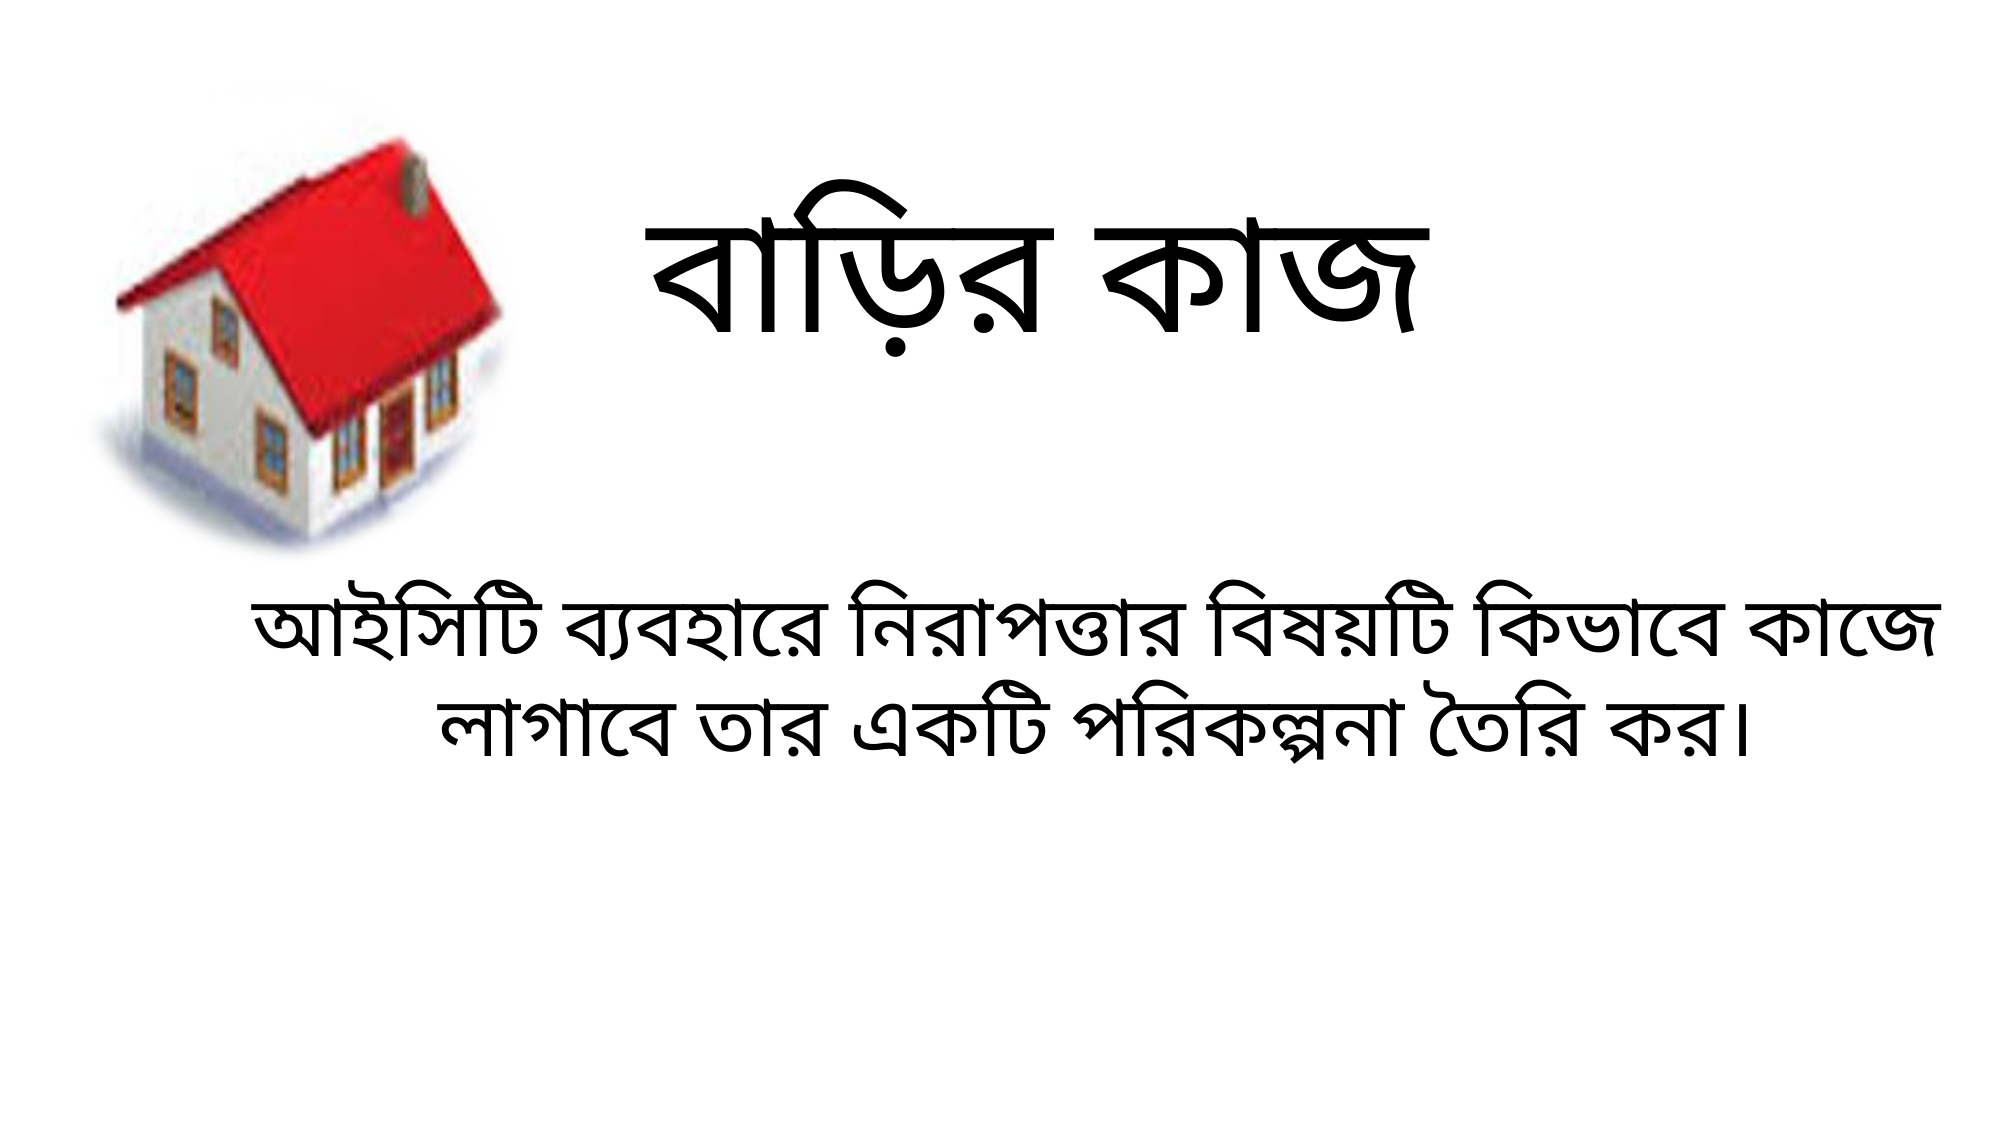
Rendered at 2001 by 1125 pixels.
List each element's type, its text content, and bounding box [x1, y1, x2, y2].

text_box বাড়ির কাজ [632, 158, 1444, 374]
text_box আইসিটি ব্যবহারে নিরাপত্তার বিষয়টি কিভাবে কাজে লাগাবে তার একটি পরিকল্পনা তৈরি কর। [237, 565, 1978, 781]
picture [44, 78, 518, 566]
